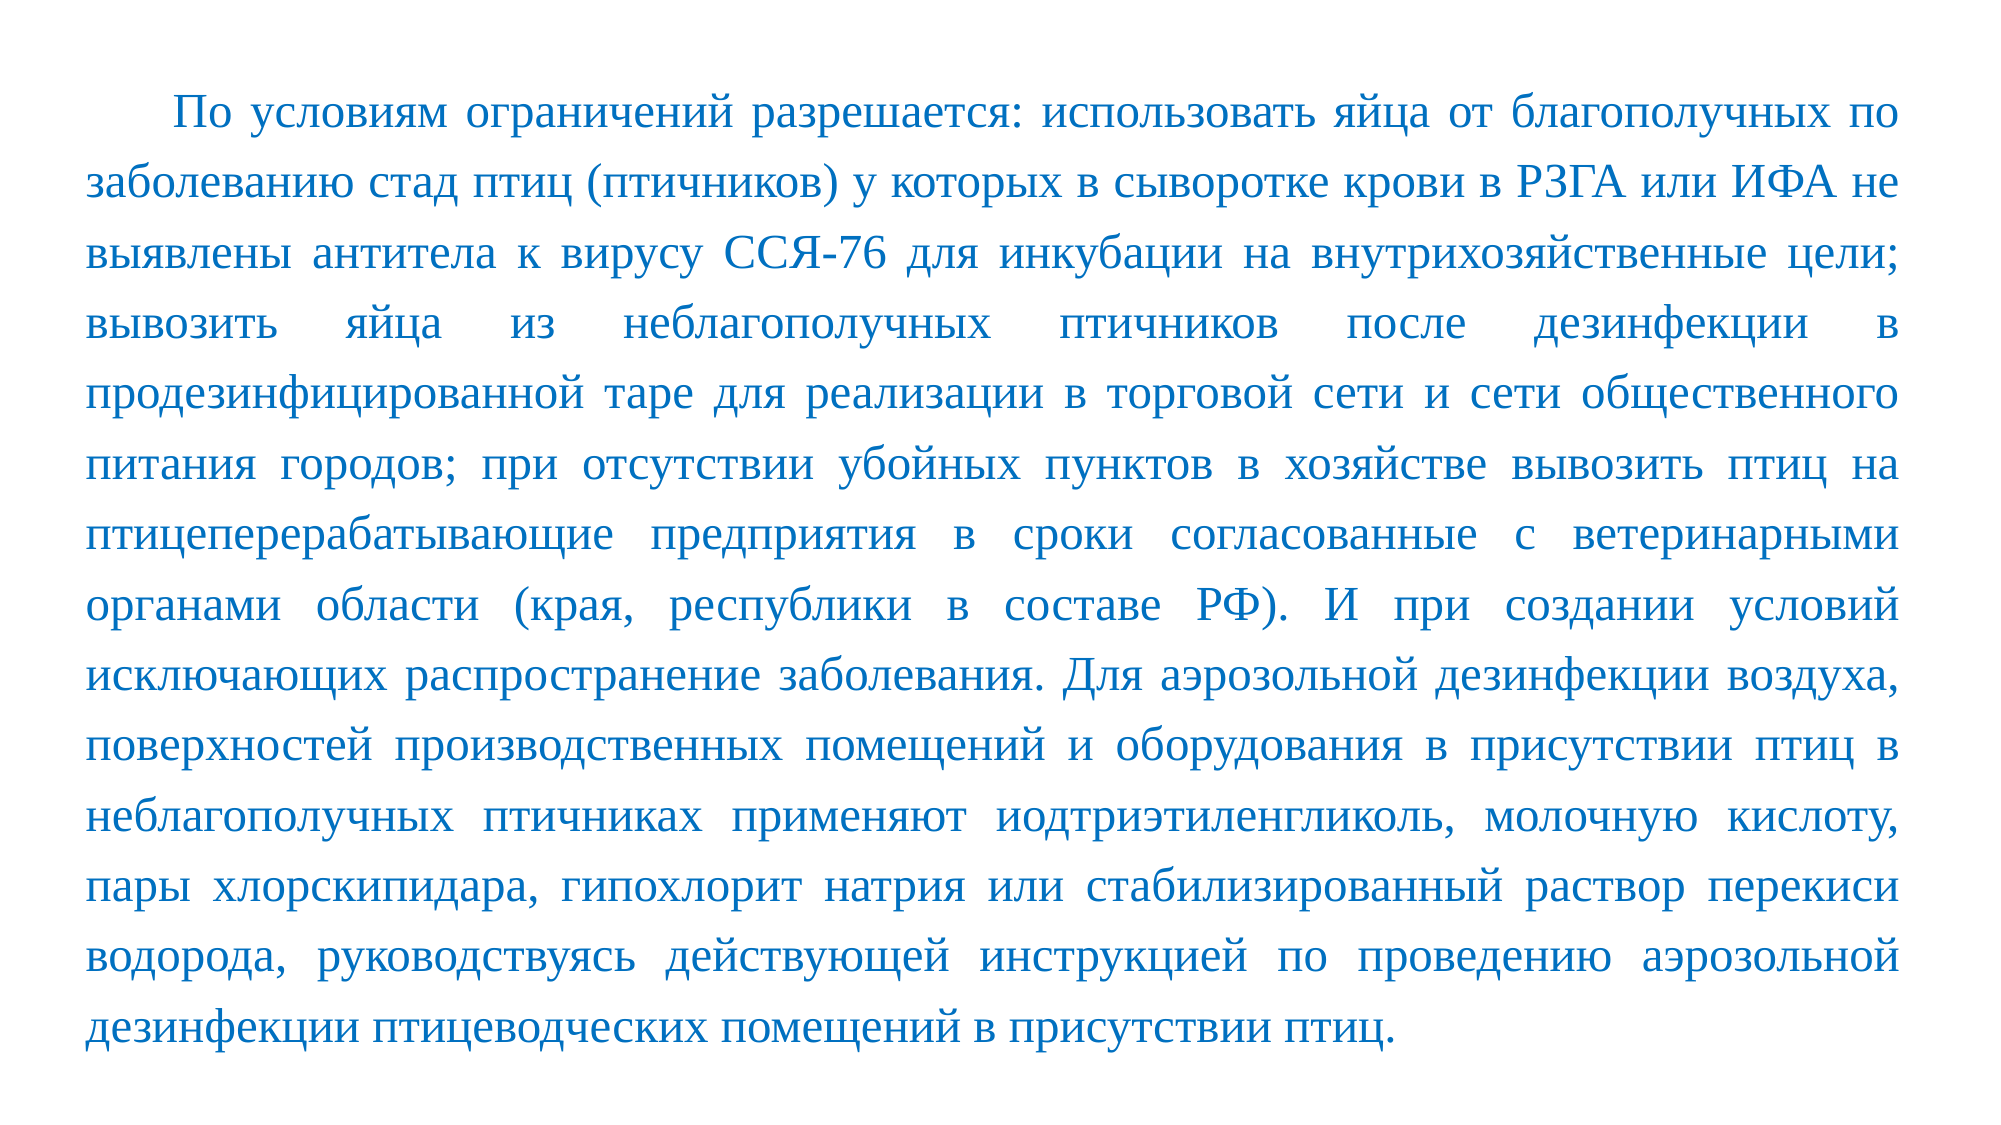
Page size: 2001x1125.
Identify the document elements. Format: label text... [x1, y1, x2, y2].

list По условиям ограничений разрешается: использовать яйца от благополучных по заболеванию стад птиц (птичников) у которых в сыворотке крови в РЗГА или ИФА не выявлены антитела к вирусу ССЯ-76 для инкубации на внутрихозяйственные цели; вывозить яйца из неблагополучных птичников после дезинфекции в продезинфицированной таре для реализации в торговой сети и сети общественного питания городов; при отсутствии убойных пунктов в хозяйстве вывозить птиц на птицеперерабатывающие предприятия в сроки согласованные с ветеринарными органами области (края, республики в составе РФ). И при создании условий исключающих распространение заболевания. Для аэрозольной дезинфекции воздуха, поверхностей производственных помещений и оборудования в присутствии птиц в неблагополучных птичниках применяют иодтриэтиленгликоль, молочную кислоту, пары хлорскипидара, гипохлорит натрия или стабилизированный раствор перекиси водорода, руководствуясь действующей инструкцией по проведению аэрозольной дезинфекции птицеводческих помещений в присутствии птиц. [70, 59, 1917, 1079]
